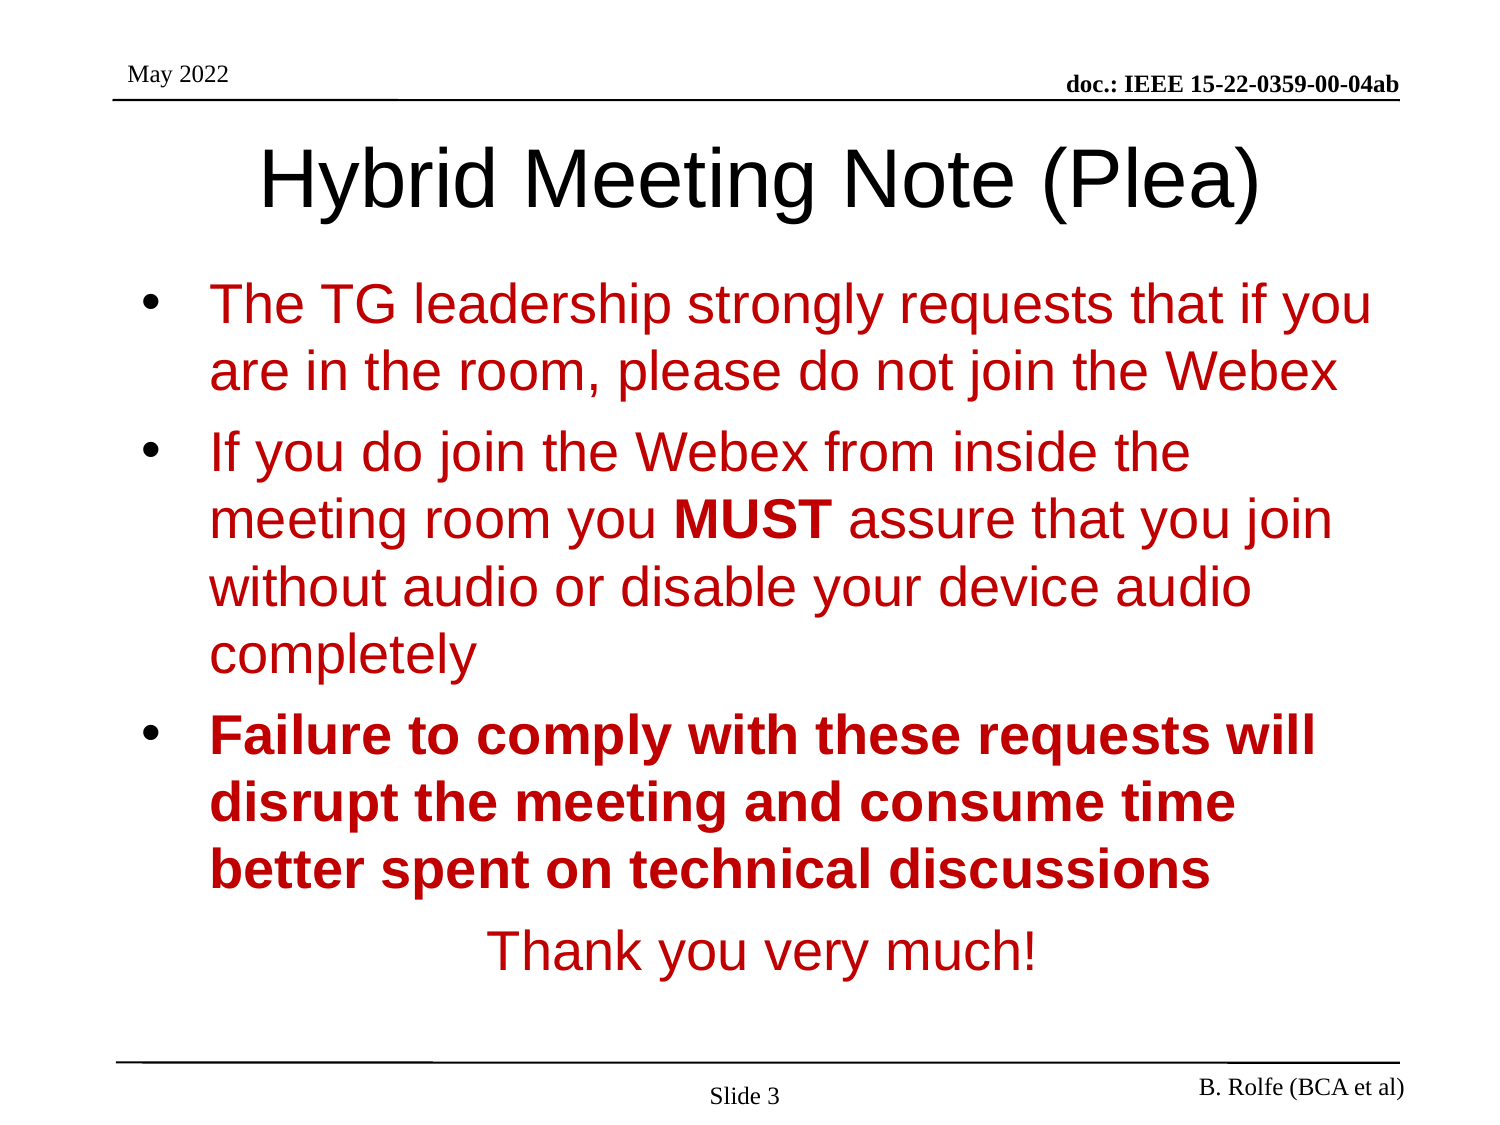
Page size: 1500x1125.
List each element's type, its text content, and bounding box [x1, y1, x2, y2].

slide_number Slide 3 [690, 1075, 799, 1115]
list The TG leadership strongly requests that if you are in the room, please do not join the Webex If you do join the Webex from inside the meeting room you MUST assure that you join without audio or disable your device audio completely Failure to comply with these requests will disrupt the meeting and consume time better spent on technical discussions Thank you very much! [125, 259, 1400, 1059]
title Hybrid Meeting Note (Plea) [123, 112, 1398, 237]
